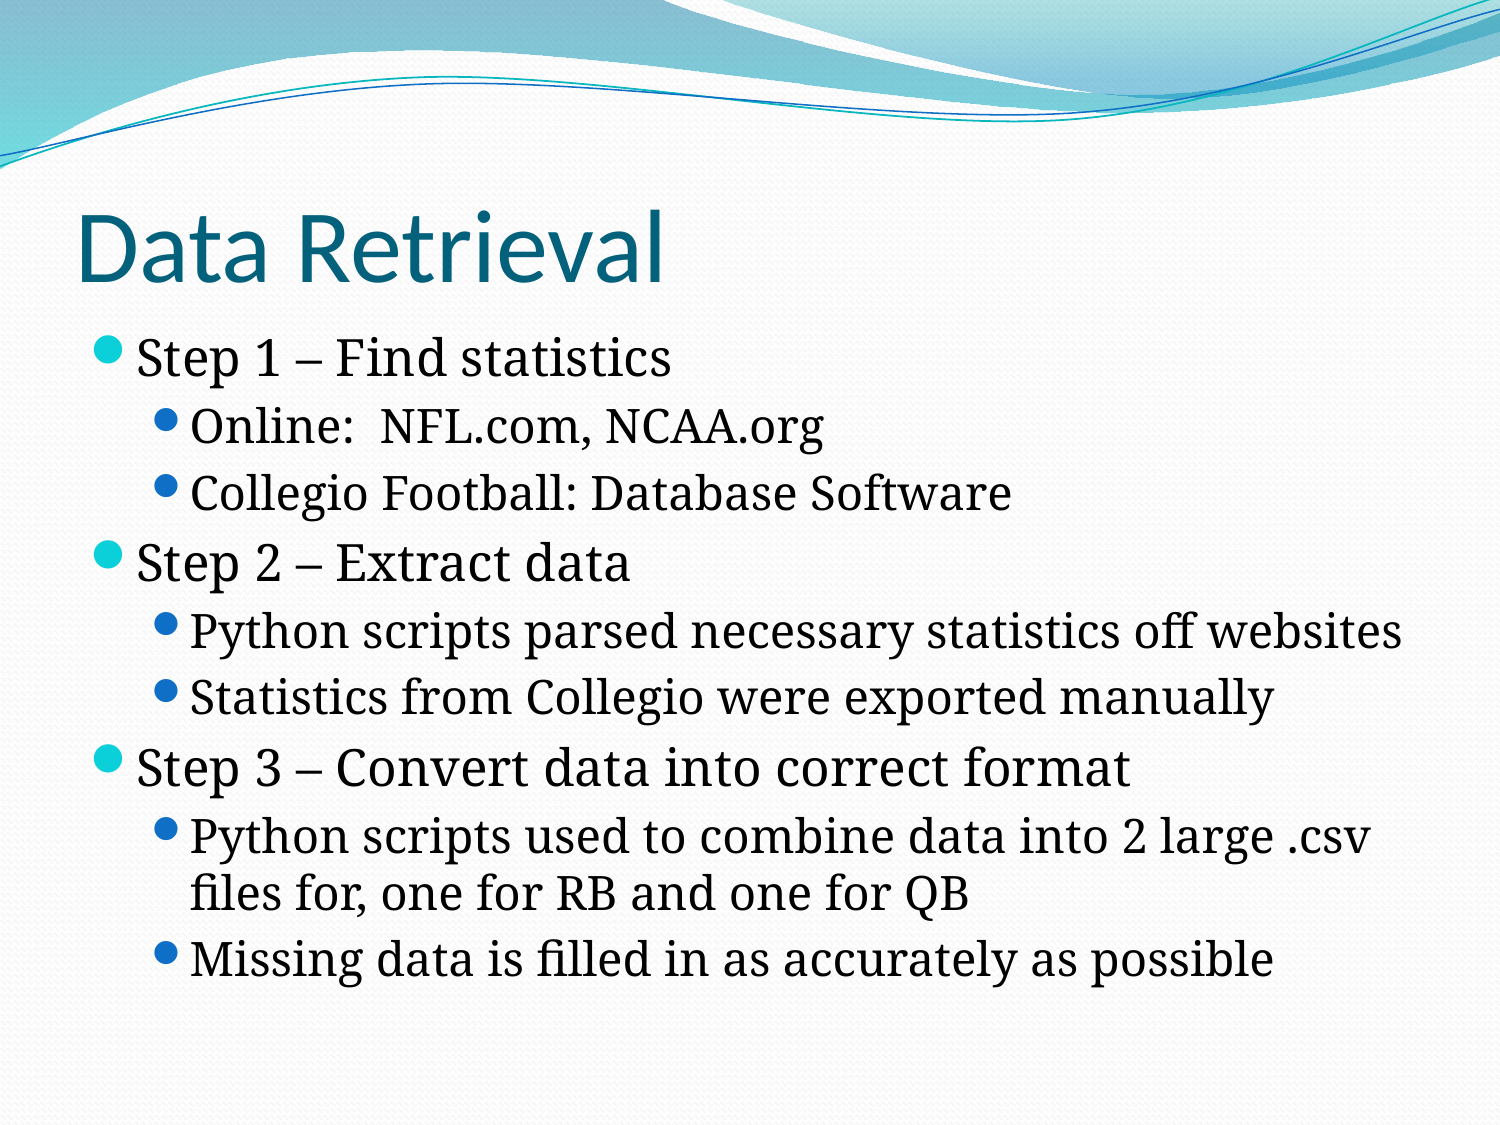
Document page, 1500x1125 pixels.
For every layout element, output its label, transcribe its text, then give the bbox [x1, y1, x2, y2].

title Data Retrieval [75, 115, 1425, 303]
list Step 1 – Find statistics Online: NFL.com, NCAA.org Collegio Football: Database Software Step 2 – Extract data Python scripts parsed necessary statistics off websites Statistics from Collegio were exported manually Step 3 – Convert data into correct format Python scripts used to combine data into 2 large .csv files for, one for RB and one for QB Missing data is filled in as accurately as possible [75, 317, 1425, 1038]
